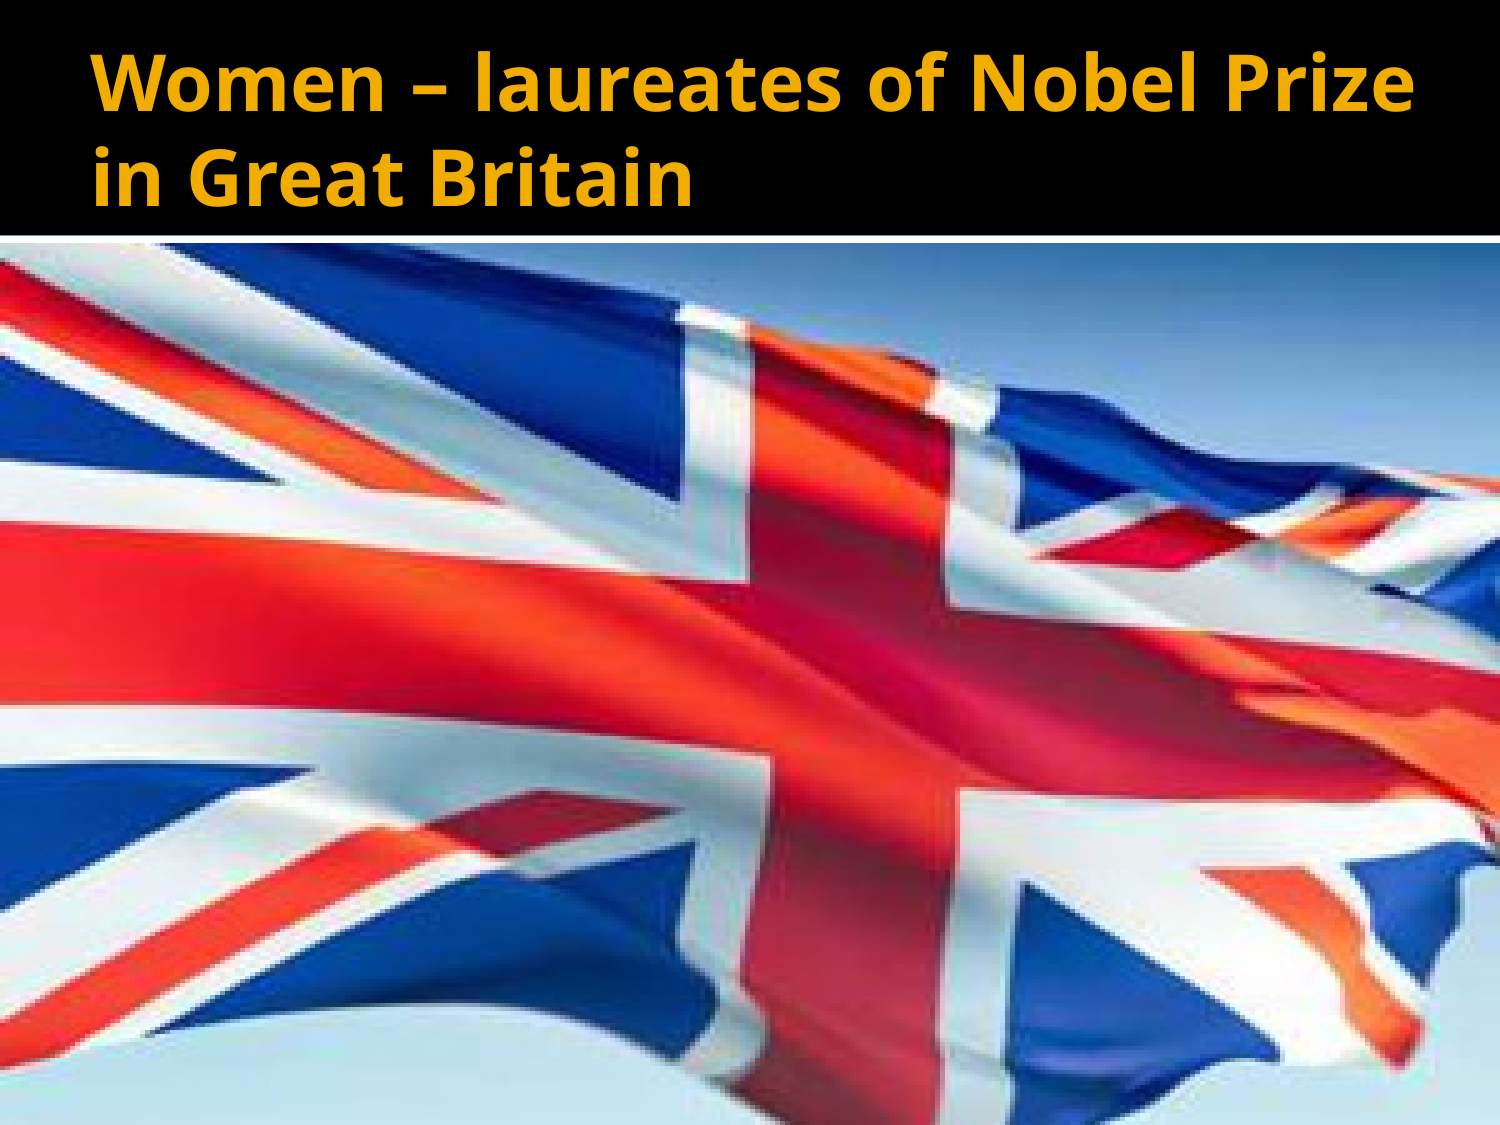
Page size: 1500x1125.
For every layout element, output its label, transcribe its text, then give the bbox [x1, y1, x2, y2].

title Women – laureates of Nobel Prize in Great Britain [75, 24, 1425, 231]
picture [0, 243, 1500, 1125]
